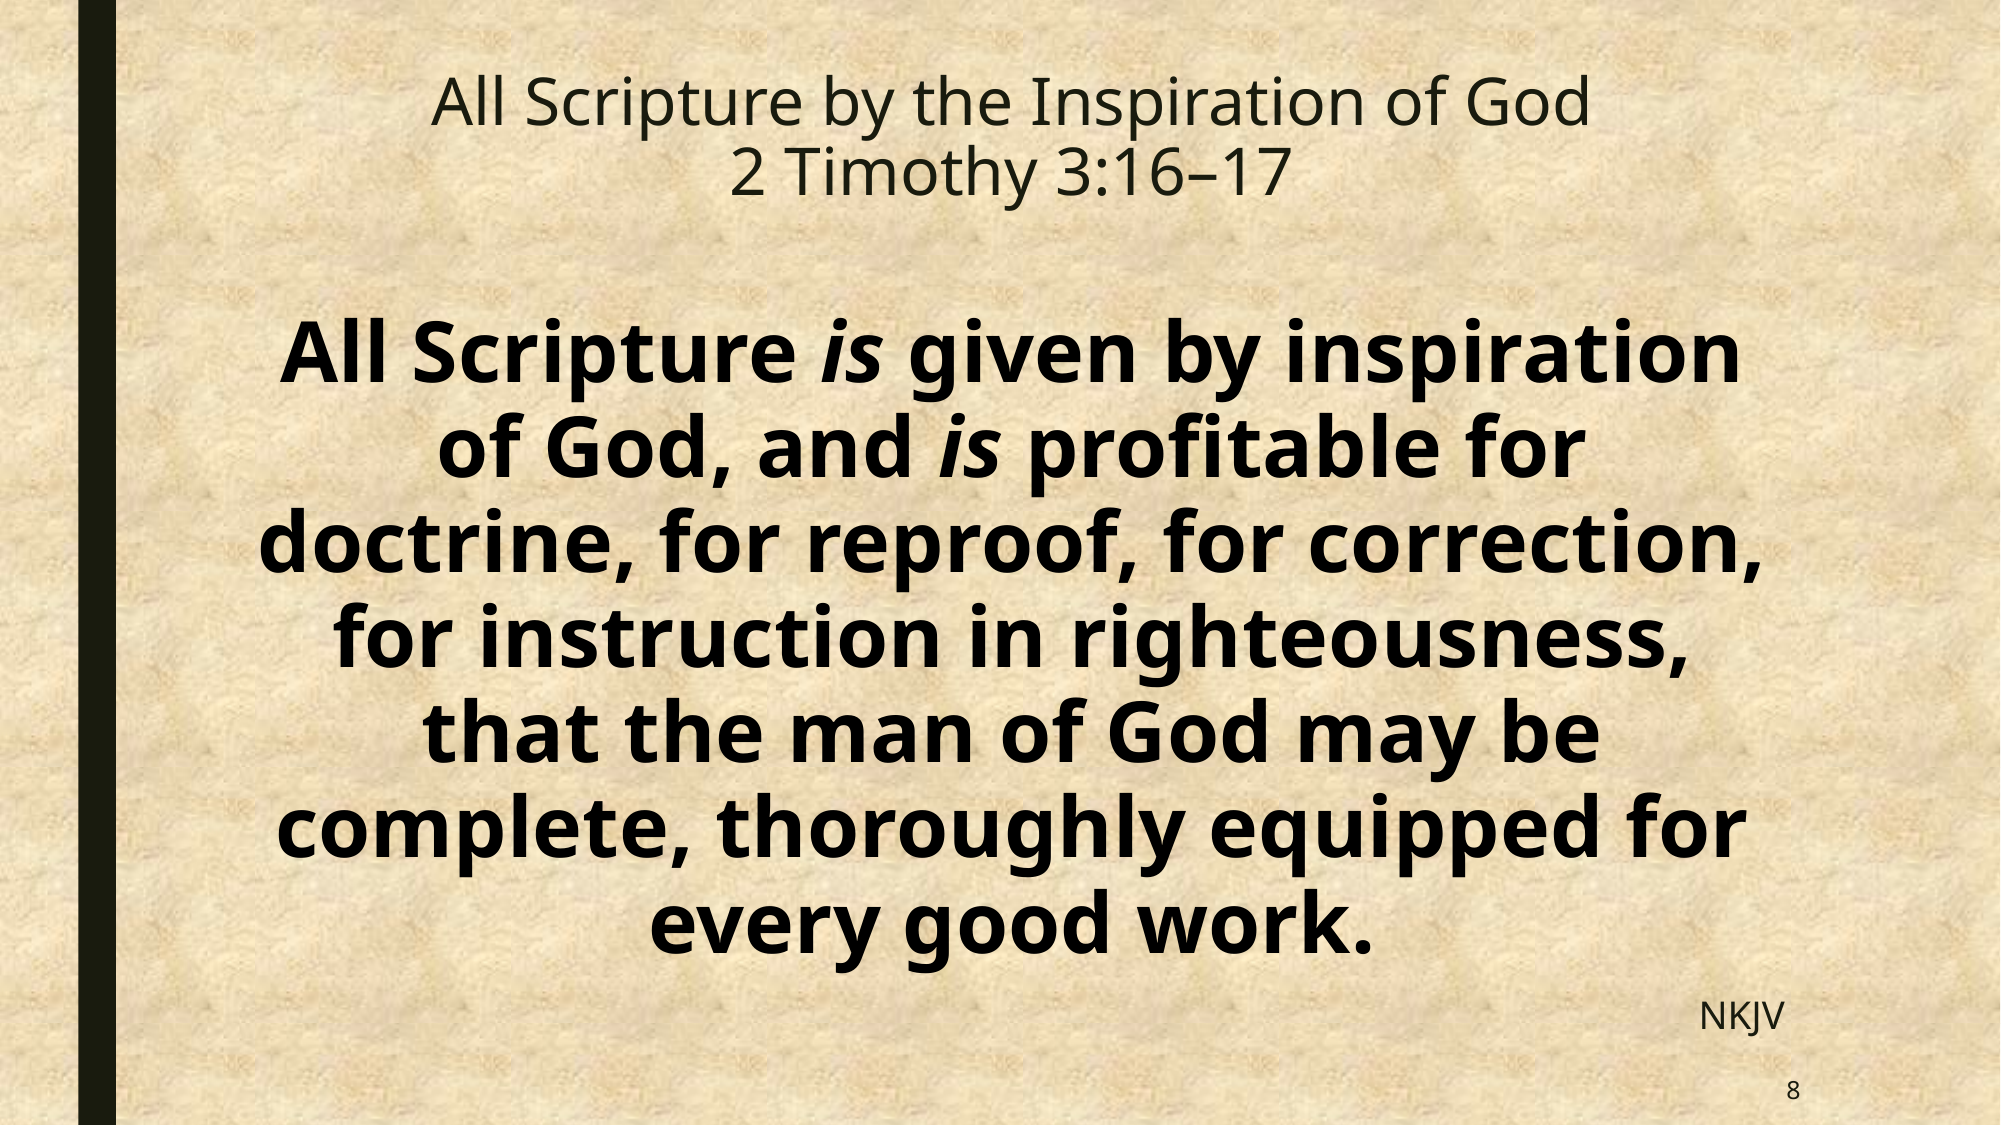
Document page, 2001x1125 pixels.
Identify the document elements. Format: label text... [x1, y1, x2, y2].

title All Scripture by the Inspiration of God 2 Timothy 3:16–17 [225, 61, 1800, 298]
list All Scripture is given by inspiration of God, and is profitable for doctrine, for reproof, for correction, for instruction in righteousness, that the man of God may be complete, thoroughly equipped for every good work. NKJV [225, 298, 1800, 1059]
picture [116, 0, 2001, 1125]
picture [0, 0, 78, 1125]
slide_number 8 [1553, 1058, 1816, 1125]
